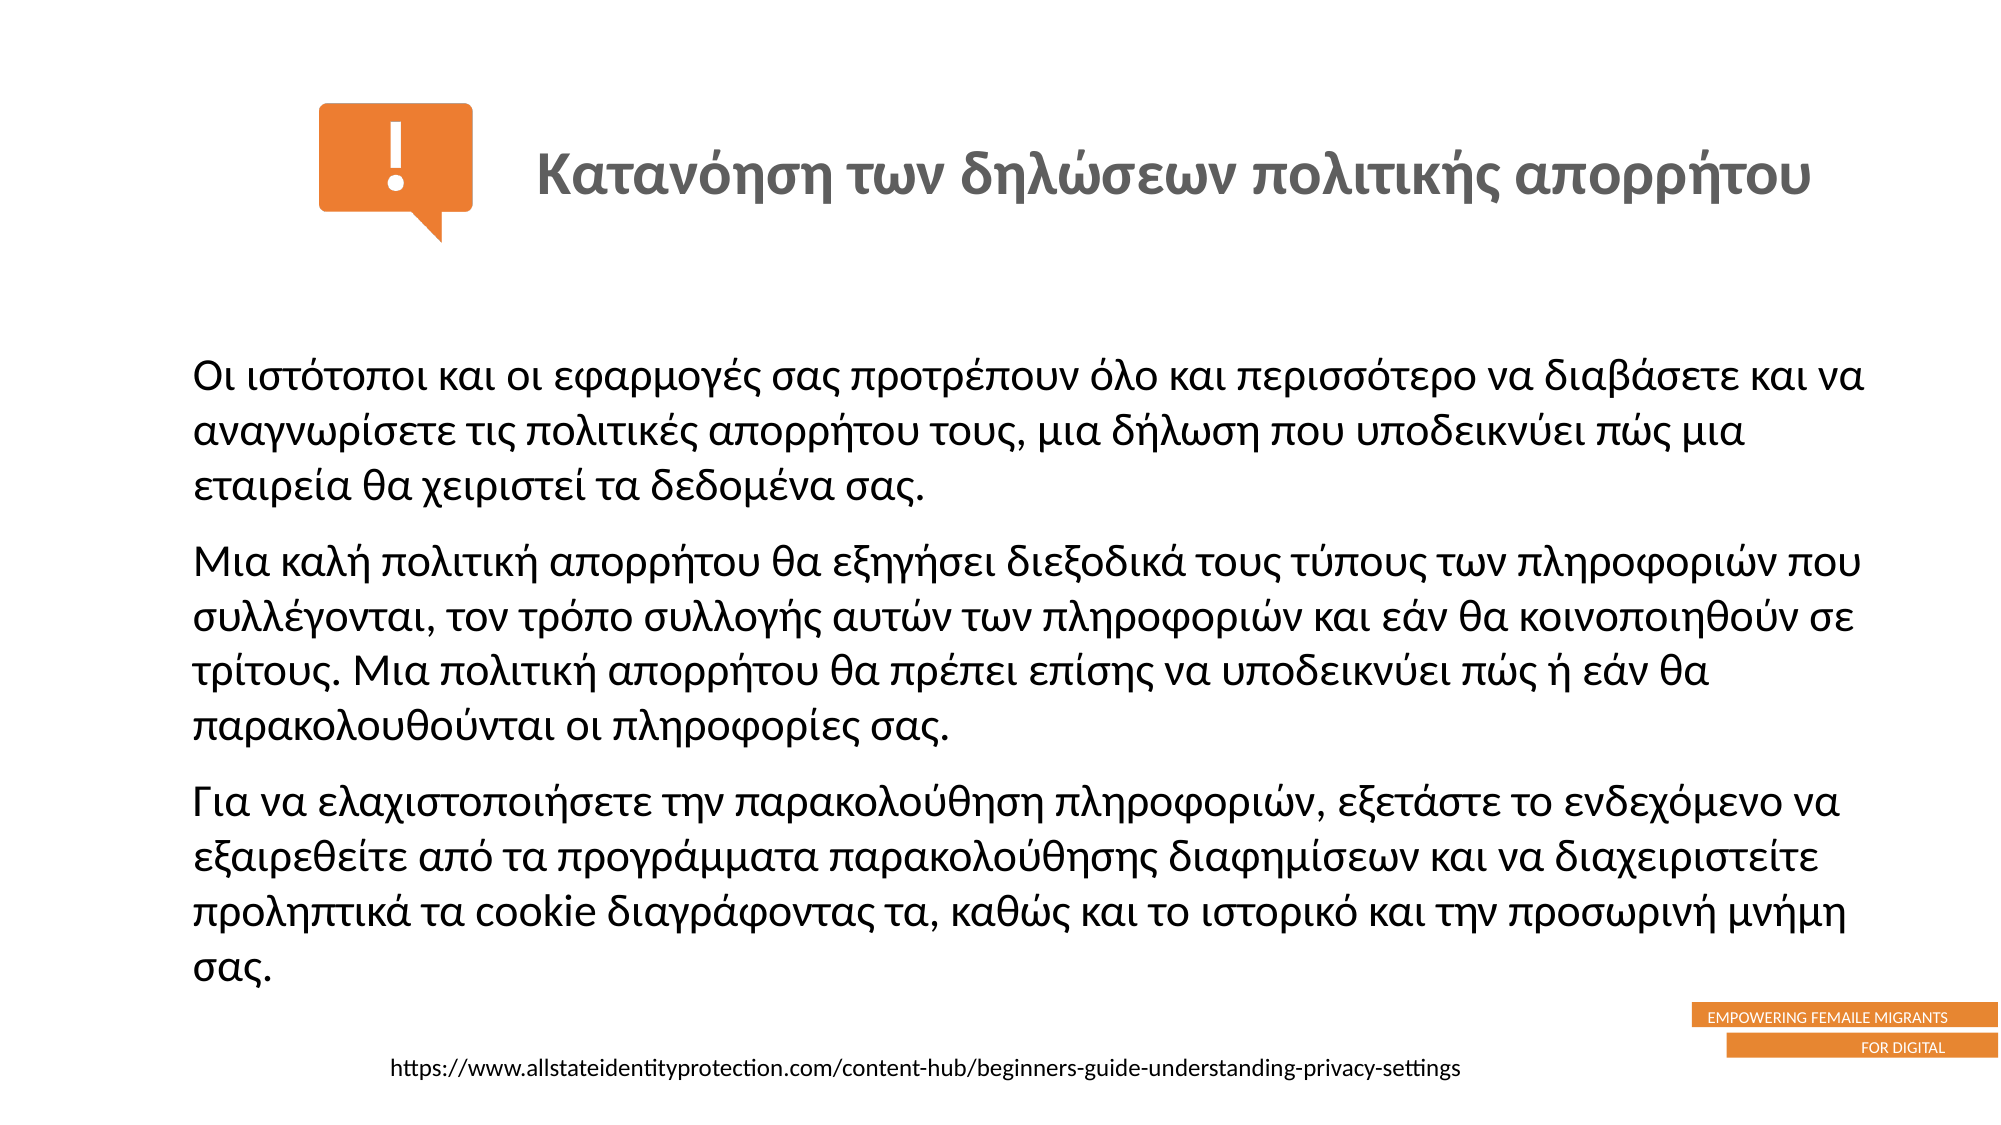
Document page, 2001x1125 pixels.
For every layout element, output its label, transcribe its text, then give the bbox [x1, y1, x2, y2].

picture [287, 65, 504, 281]
text_box Κατανόηση των δηλώσεων πολιτικής απορρήτου [522, 124, 1915, 281]
text_box Οι ιστότοποι και οι εφαρμογές σας προτρέπουν όλο και περισσότερο να διαβάσετε και να αναγνωρίσετε τις πολιτικές απορρήτου τους, μια δήλωση που υποδεικνύει πώς μια εταιρεία θα χειριστεί τα δεδομένα σας. Μια καλή πολιτική απορρήτου θα εξηγήσει διεξοδικά τους τύπους των πληροφοριών που συλλέγονται, τον τρόπο συλλογής αυτών των πληροφοριών και εάν θα κοινοποιηθούν σε τρίτους. Μια πολιτική απορρήτου θα πρέπει επίσης να υποδεικνύει πώς ή εάν θα παρακολουθούνται οι πληροφορίες σας. Για να ελαχιστοποιήσετε την παρακολούθηση πληροφοριών, εξετάστε το ενδεχόμενο να εξαιρεθείτε από τα προγράμματα παρακολούθησης διαφημίσεων και να διαχειριστείτε προληπτικά τα cookie διαγράφοντας τα, καθώς και το ιστορικό και την προσωρινή μνήμη σας. [178, 336, 1915, 993]
text_box https://www.allstateidentityprotection.com/content-hub/beginners-guide-understanding-privacy-settings [375, 1044, 1718, 1090]
